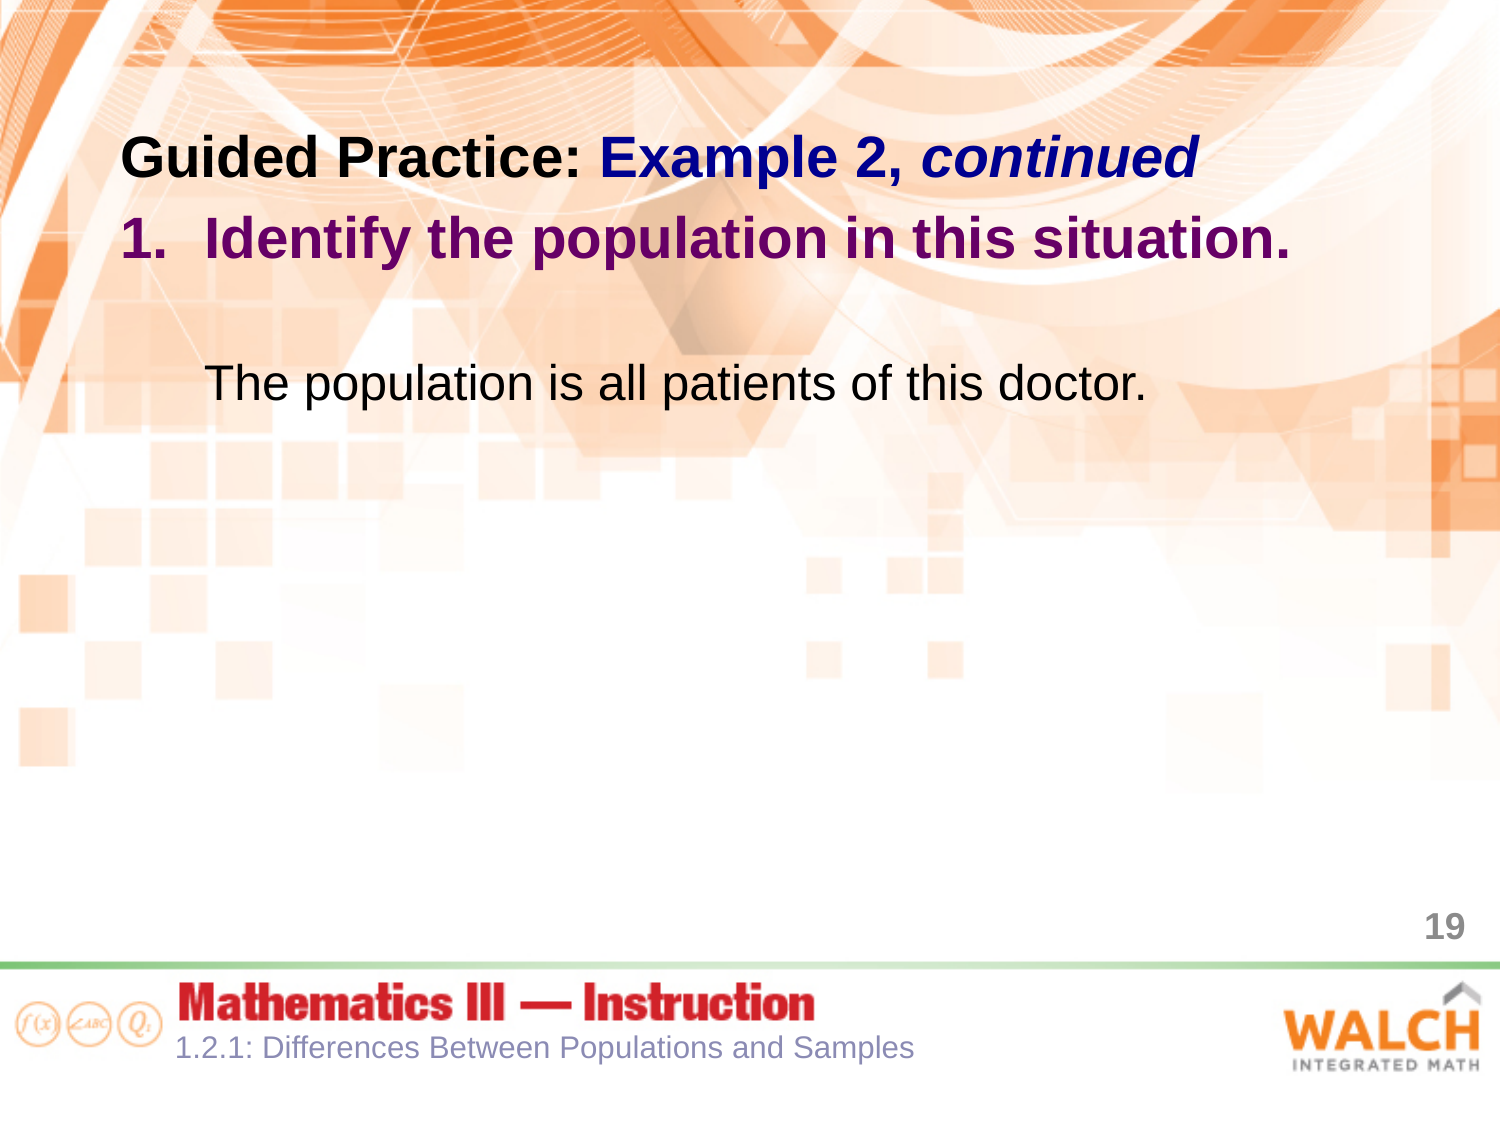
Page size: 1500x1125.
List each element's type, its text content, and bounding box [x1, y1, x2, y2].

picture [0, 0, 1500, 1091]
footer 1.2.1: Differences Between Populations and Samples [160, 1024, 1102, 1069]
slide_number 19 [1361, 901, 1481, 949]
subtitle Guided Practice: Example 2, continued Identify the population in this situation. The population is all patients of this doctor. [105, 111, 1394, 932]
